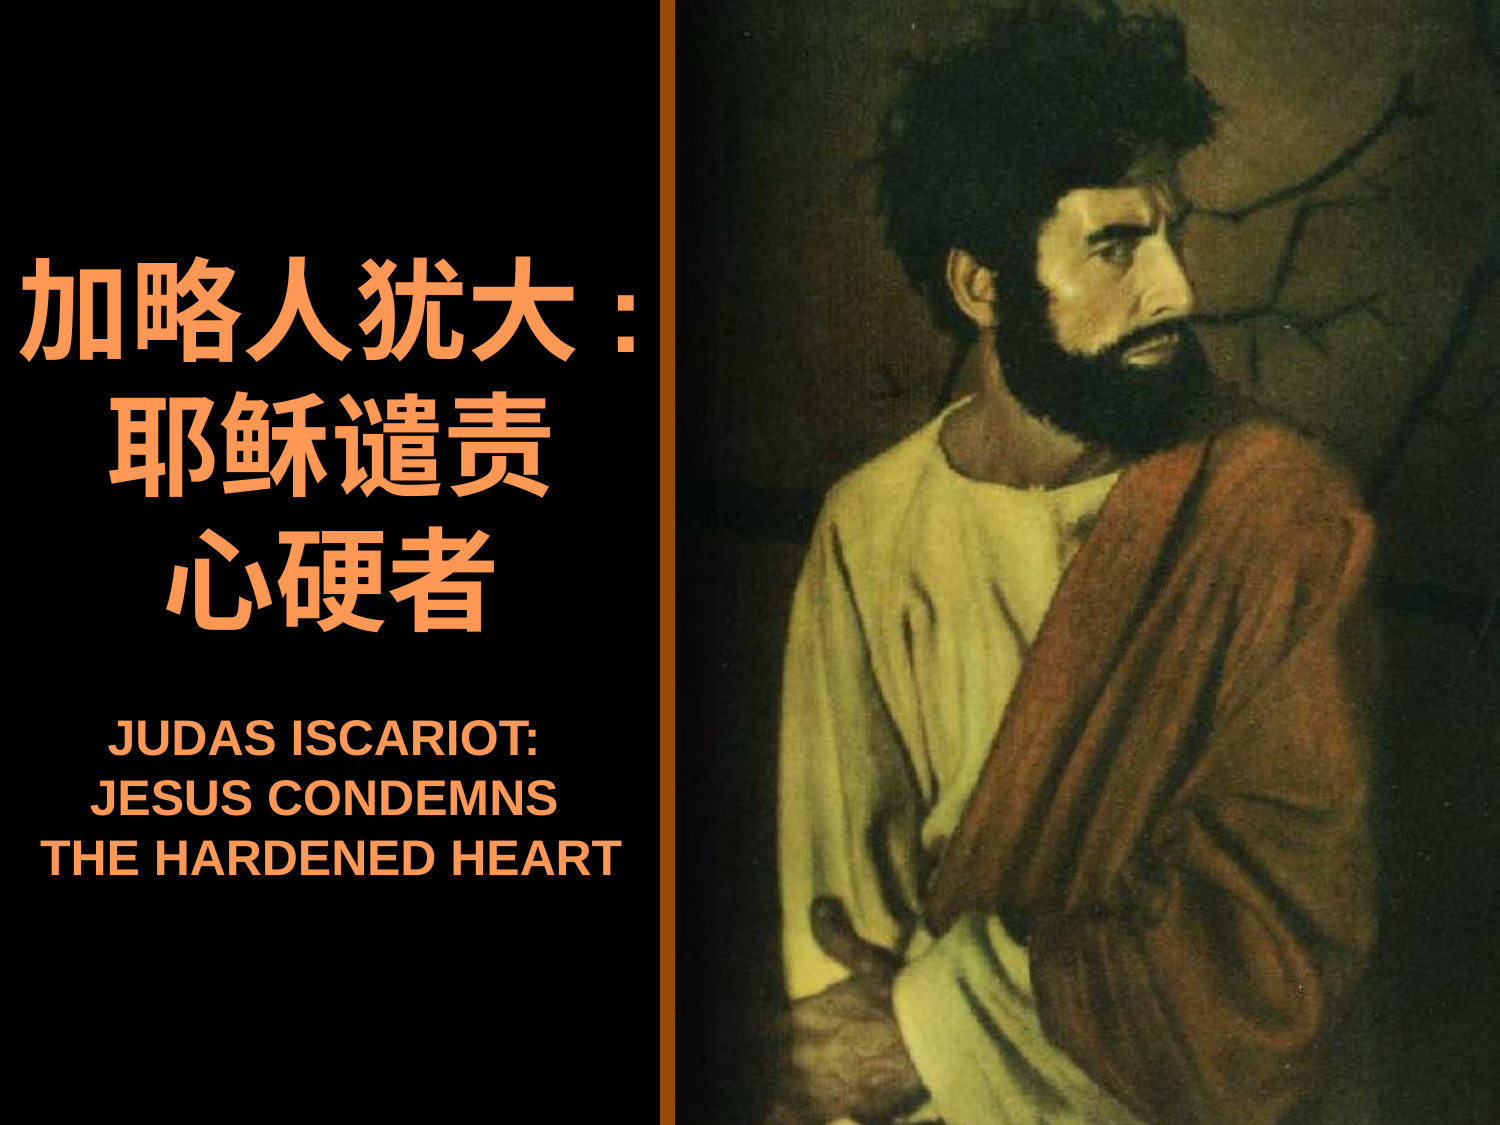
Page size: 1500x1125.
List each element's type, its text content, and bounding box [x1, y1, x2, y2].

picture [674, 0, 1500, 1125]
text_box 加略人犹大: 耶稣谴责 心硬者 JUDAS ISCARIOT: JESUS CONDEMNS THE HARDENED HEART [0, 0, 655, 1125]
